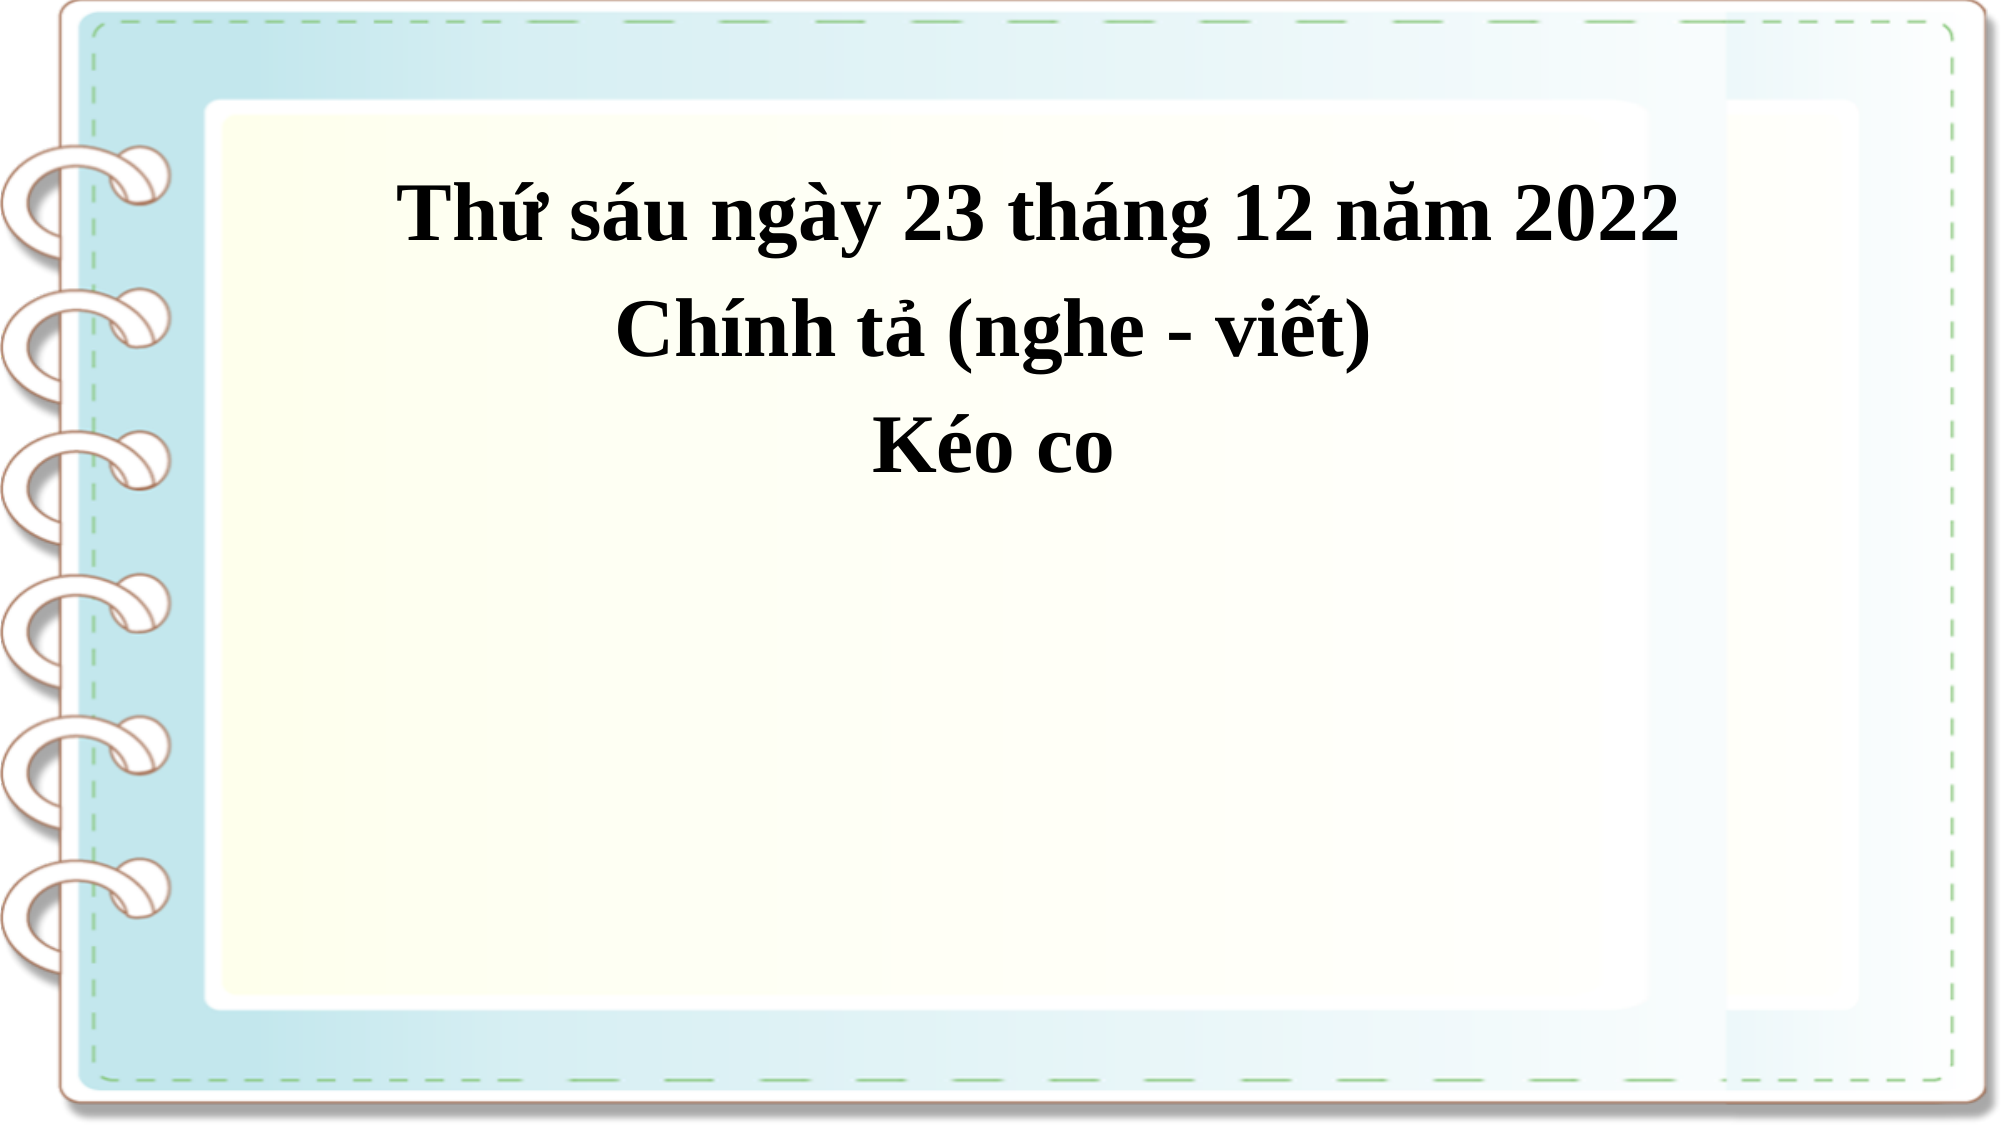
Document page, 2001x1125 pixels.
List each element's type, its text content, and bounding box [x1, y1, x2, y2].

text_box Chính tả (nghe - viết) [0, 266, 1994, 381]
text_box Kéo co [273, 382, 1715, 497]
text_box Thứ sáu ngày 23 tháng 12 năm 2022 [174, 149, 1903, 265]
picture [0, 0, 2001, 1125]
